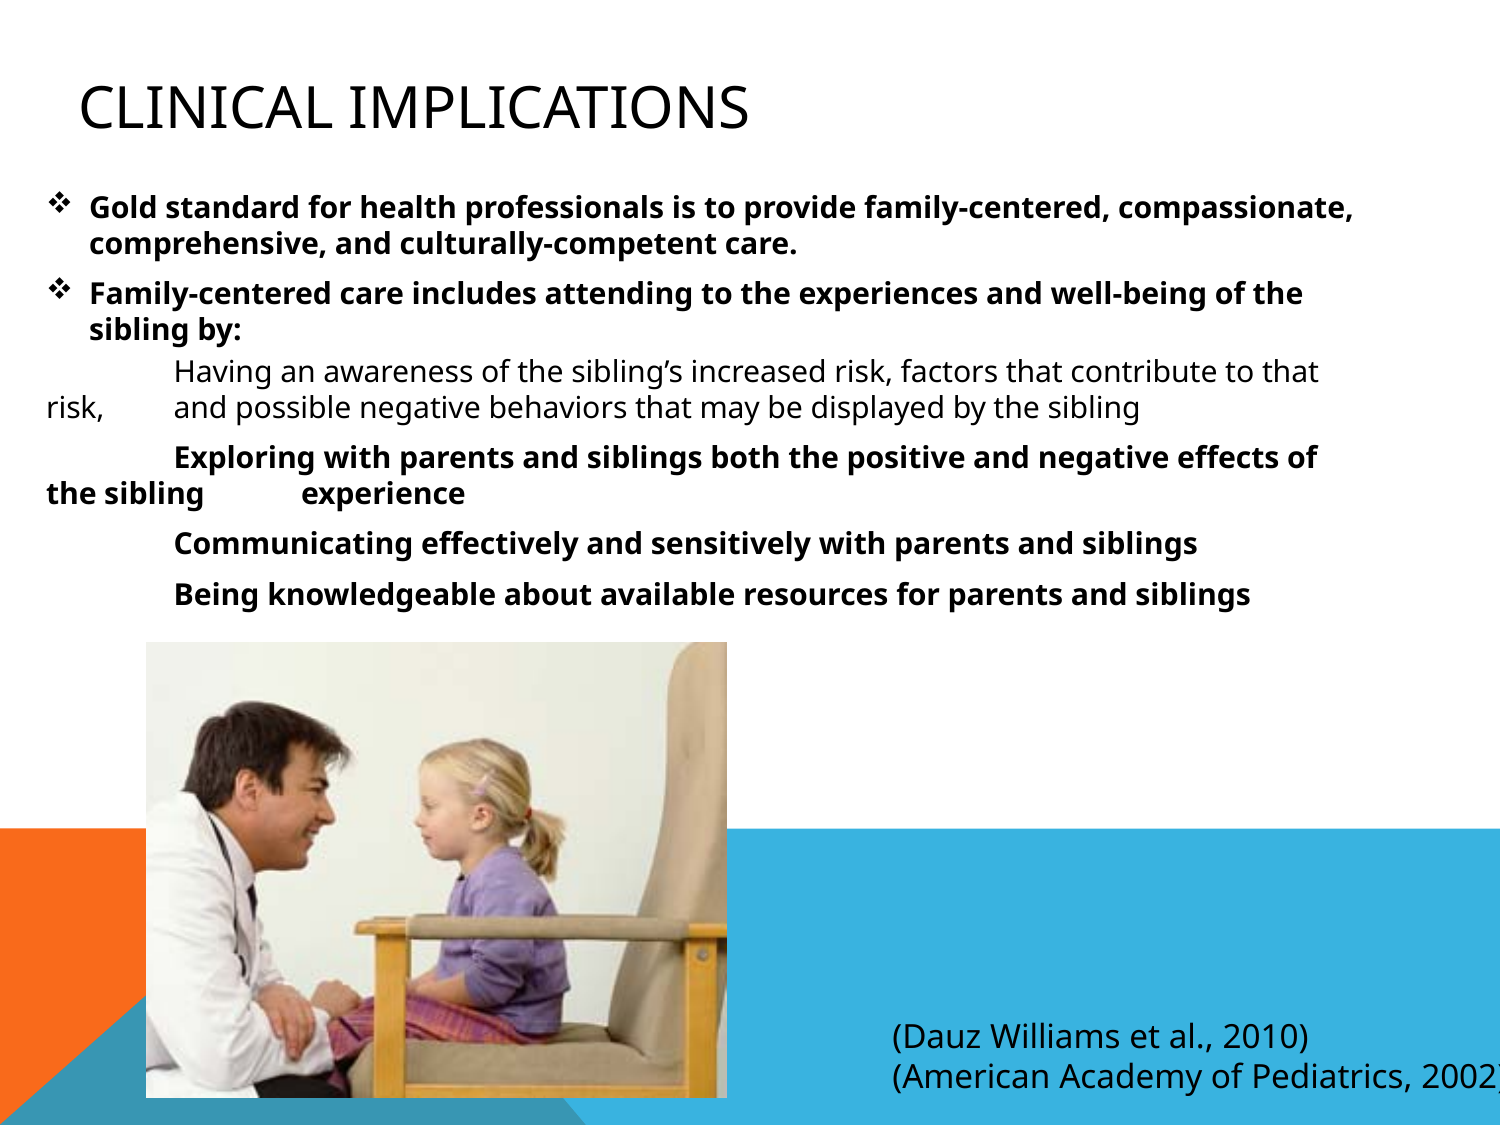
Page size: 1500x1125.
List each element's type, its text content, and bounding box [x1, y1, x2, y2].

list Gold standard for health professionals is to provide family-centered, compassionate, comprehensive, and culturally-competent care. Family-centered care includes attending to the experiences and well-being of the sibling by: Having an awareness of the sibling’s increased risk, factors that contribute to that risk, and possible negative behaviors that may be displayed by the sibling Exploring with parents and siblings both the positive and negative effects of the sibling experience Communicating effectively and sensitively with parents and siblings Being knowledgeable about available resources for parents and siblings [31, 180, 1369, 768]
picture [145, 642, 727, 1098]
title Clinical Implications [63, 60, 1297, 150]
text_box (Dauz Williams et al., 2010) (American Academy of Pediatrics, 2002) [877, 1007, 1500, 1125]
